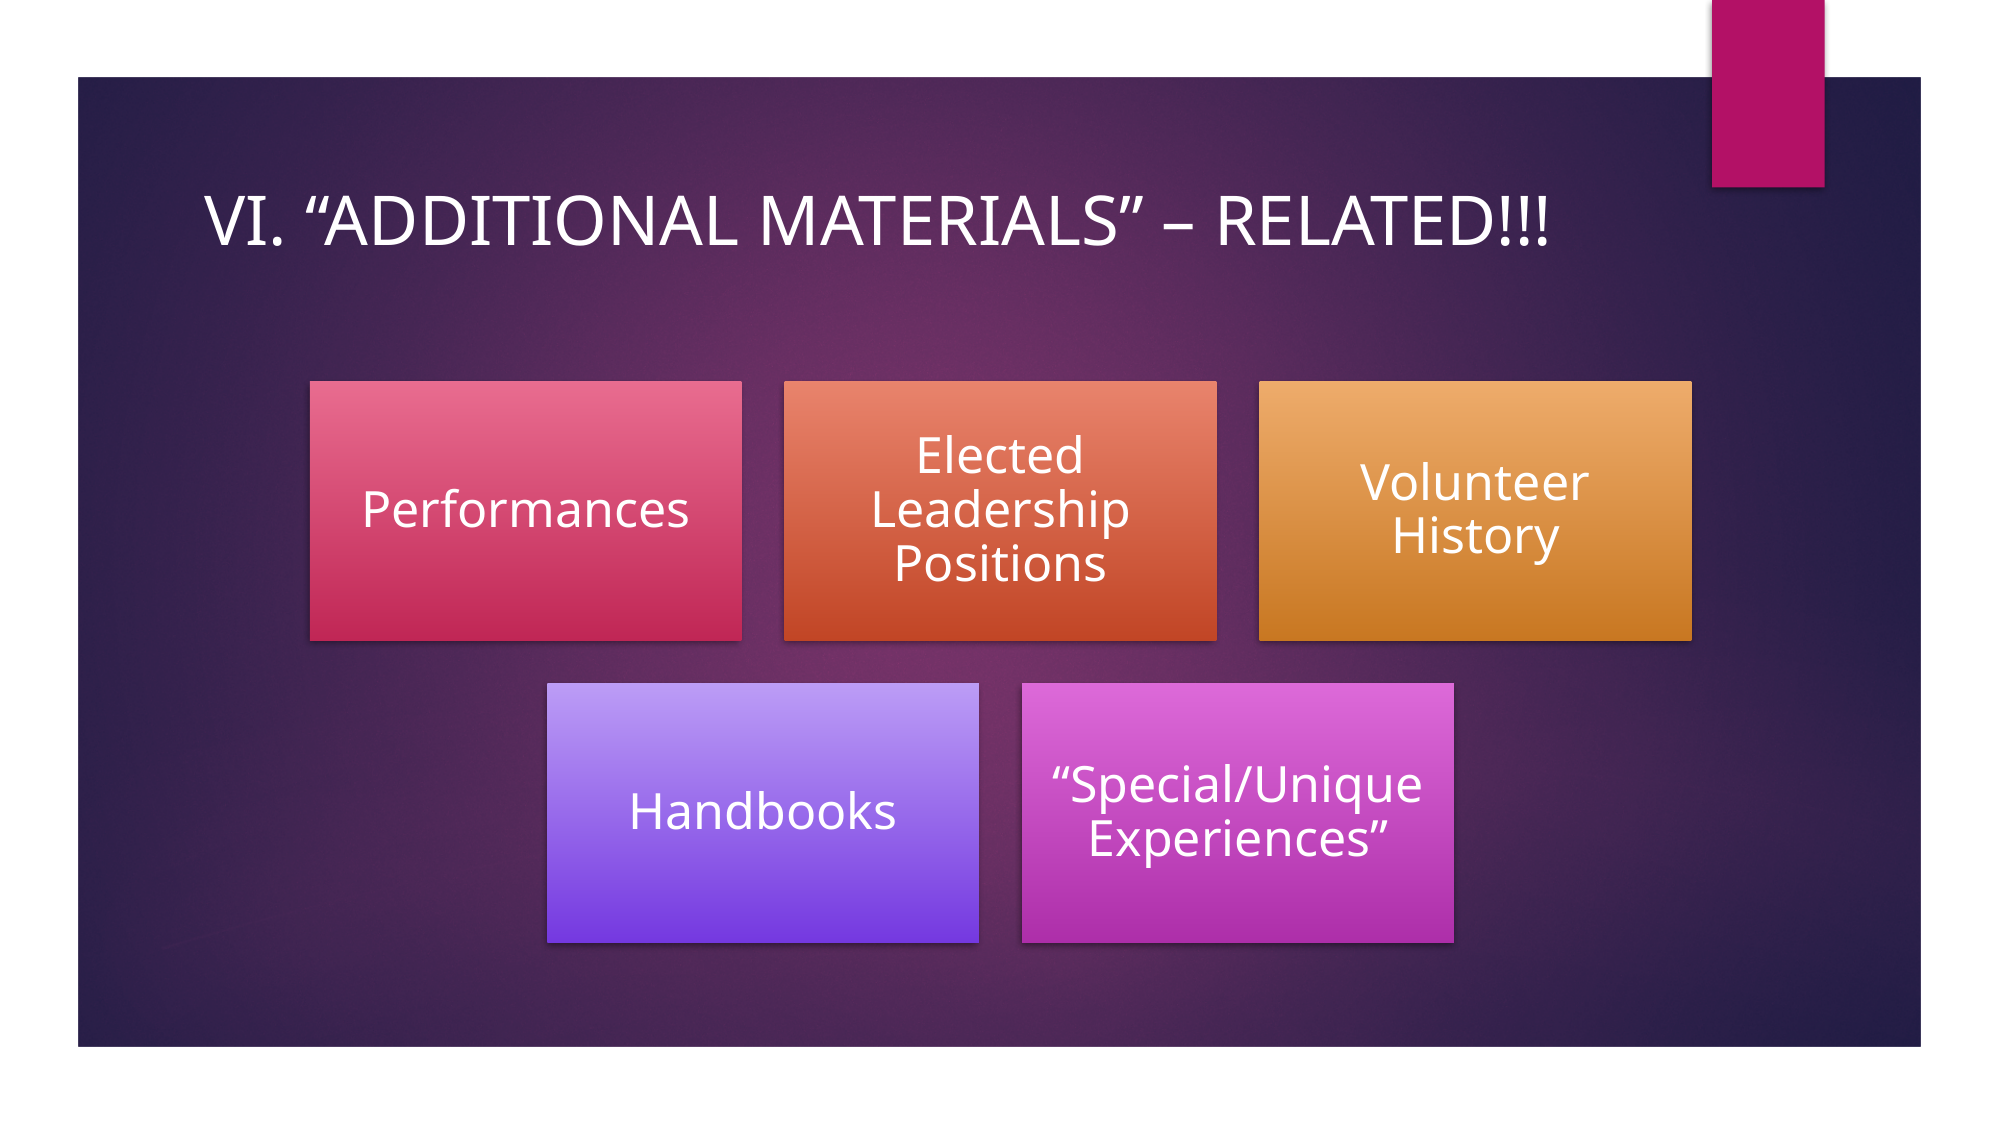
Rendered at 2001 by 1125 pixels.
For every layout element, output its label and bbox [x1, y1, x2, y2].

text_box [0, 0, 2000, 1125]
list [210, 380, 1791, 943]
